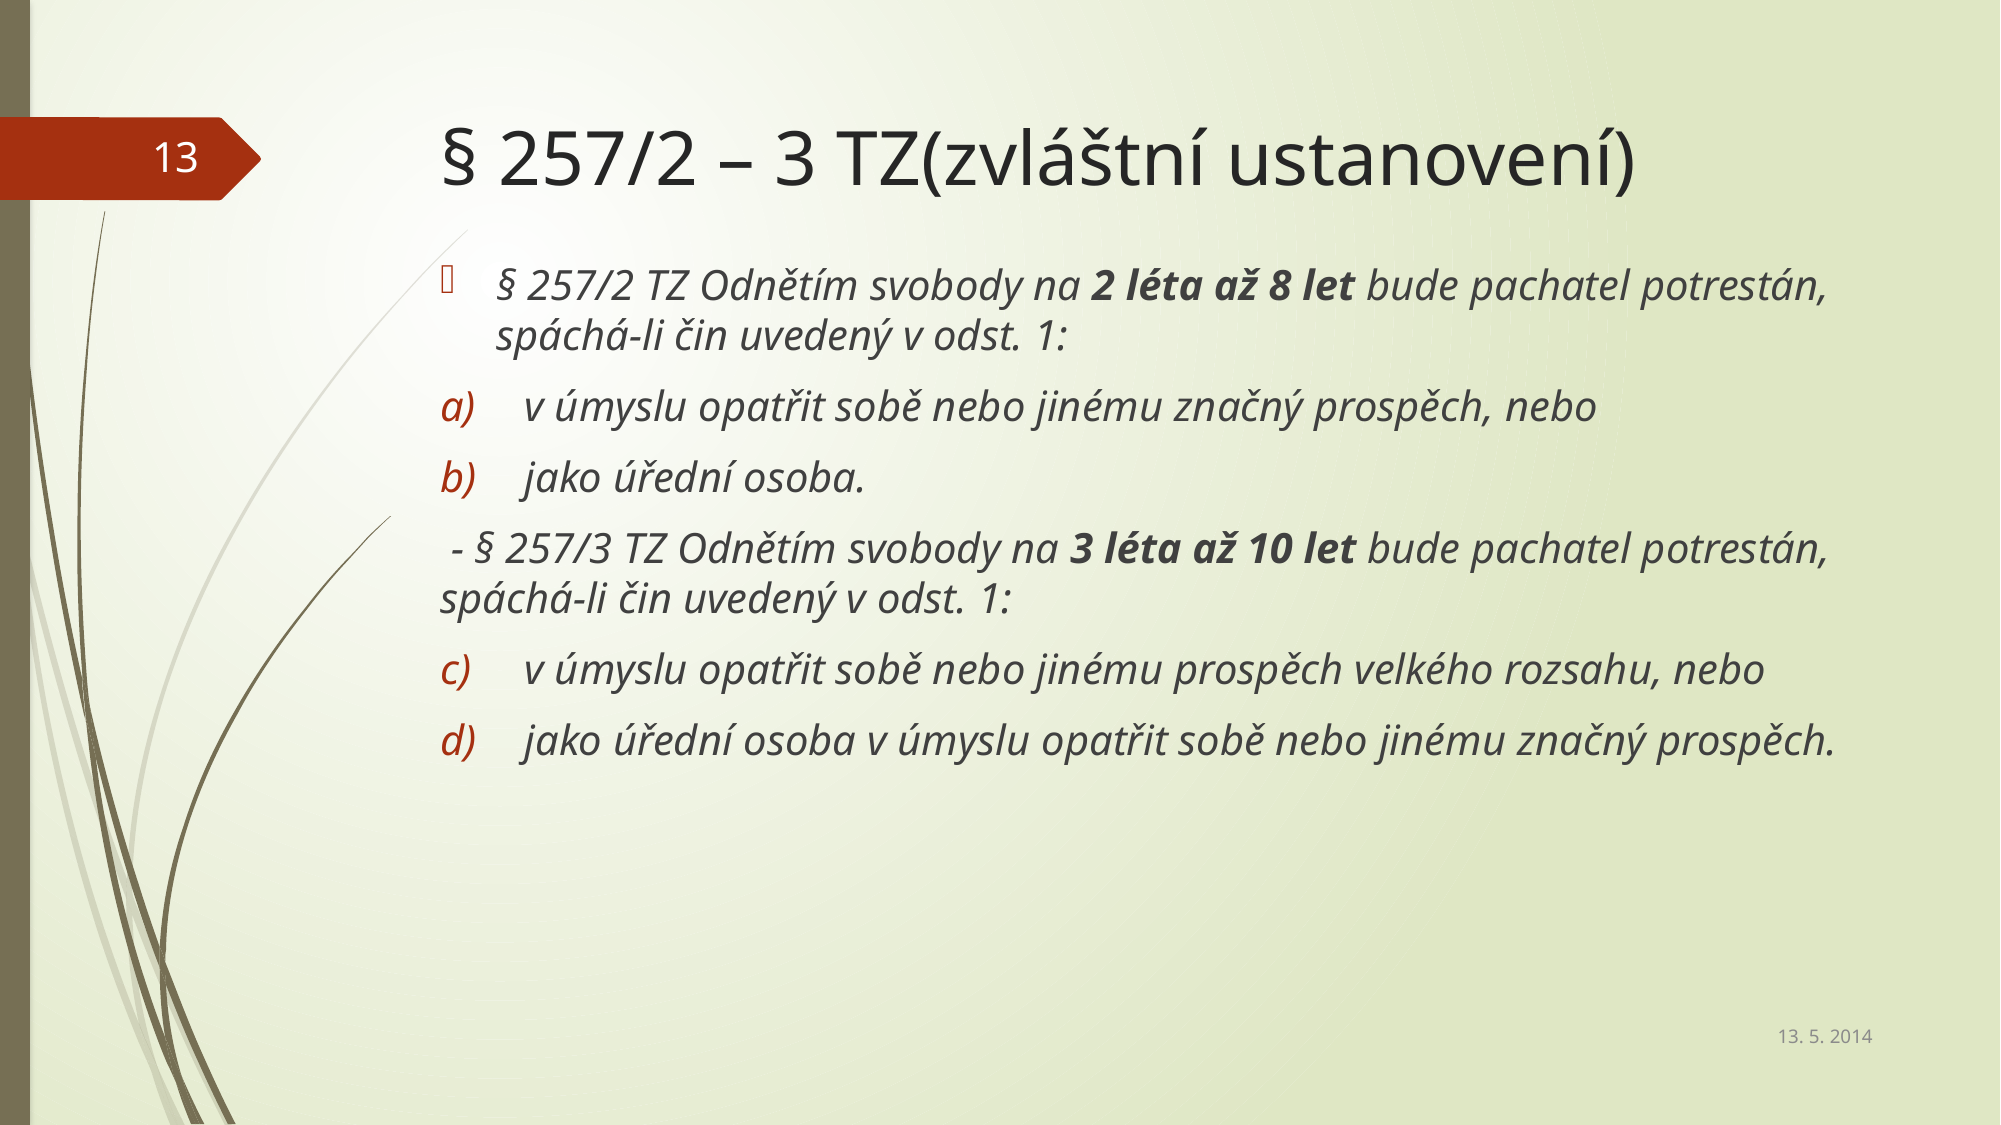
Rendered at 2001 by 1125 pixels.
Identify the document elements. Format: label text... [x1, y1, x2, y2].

list § 257/2 TZ Odnětím svobody na 2 léta až 8 let bude pachatel potrestán, spáchá-li čin uvedený v odst. 1: v úmyslu opatřit sobě nebo jinému značný prospěch, nebo jako úřední osoba. - § 257/3 TZ Odnětím svobody na 3 léta až 10 let bude pachatel potrestán, spáchá-li čin uvedený v odst. 1: v úmyslu opatřit sobě nebo jinému prospěch velkého rozsahu, nebo jako úřední osoba v úmyslu opatřit sobě nebo jinému značný prospěch. [425, 251, 1888, 970]
slide_number 13. 5. 2014 [1699, 1005, 1888, 1067]
slide_number 13 [87, 129, 216, 190]
title § 257/2 – 3 TZ(zvláštní ustanovení) [425, 102, 1888, 251]
